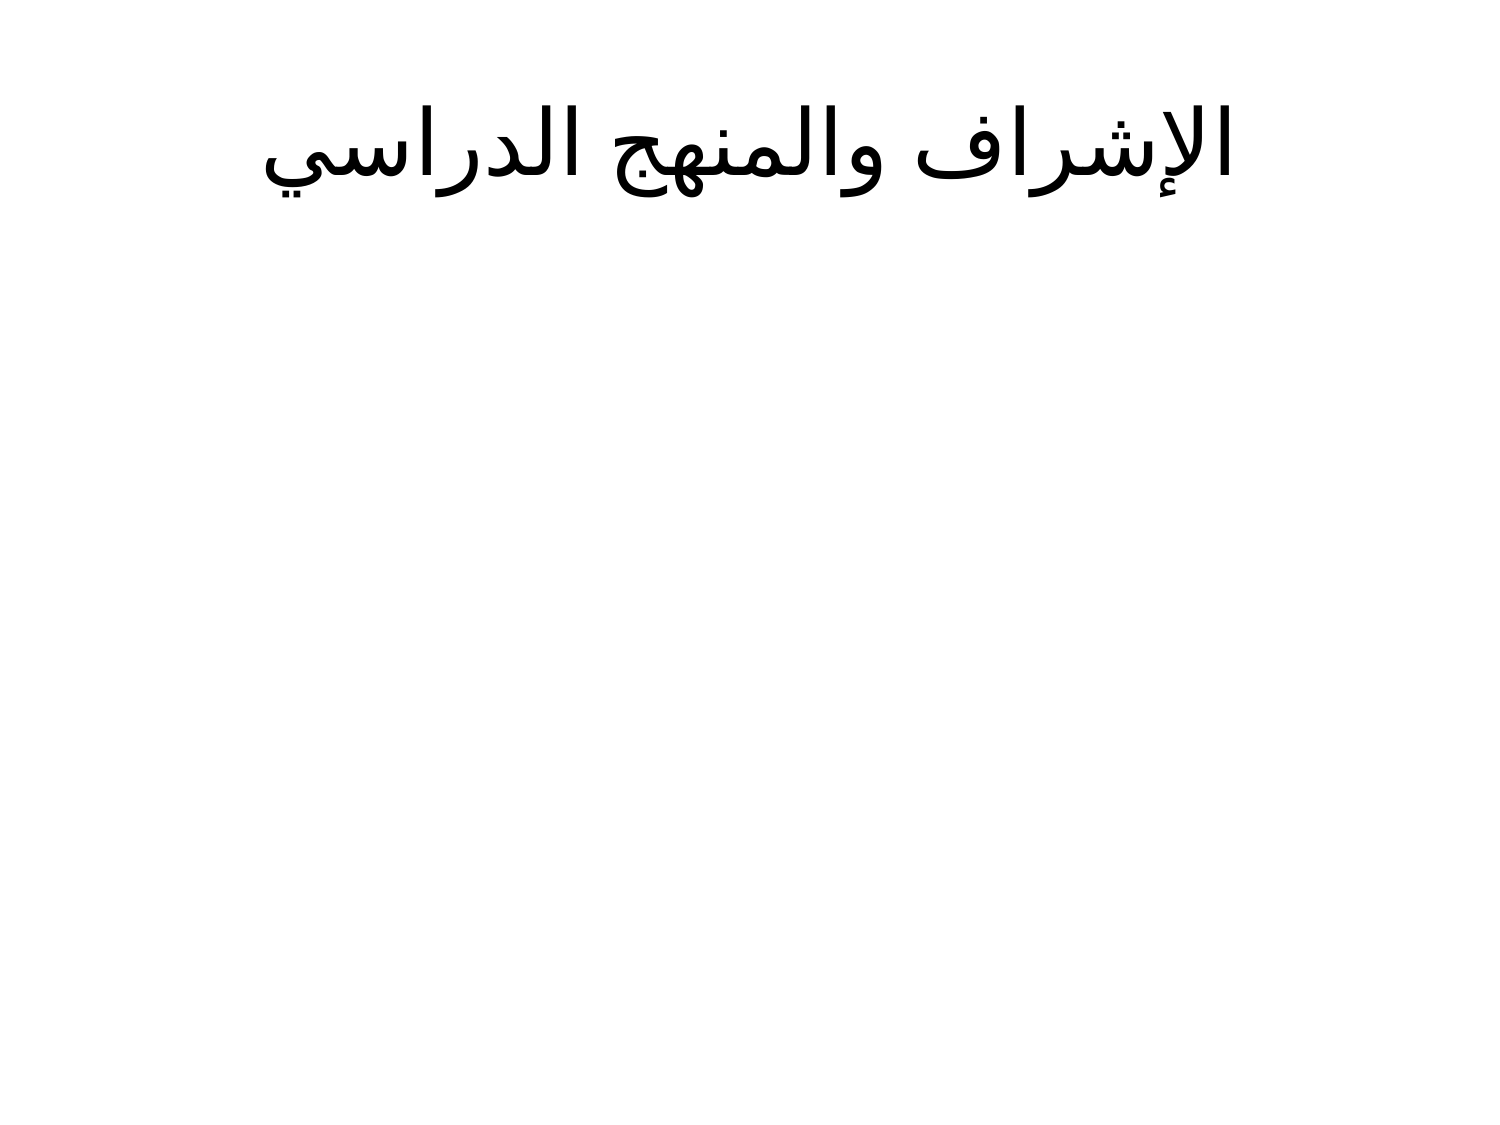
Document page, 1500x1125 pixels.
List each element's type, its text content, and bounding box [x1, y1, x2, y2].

title الإشراف والمنهج الدراسي [75, 45, 1425, 233]
